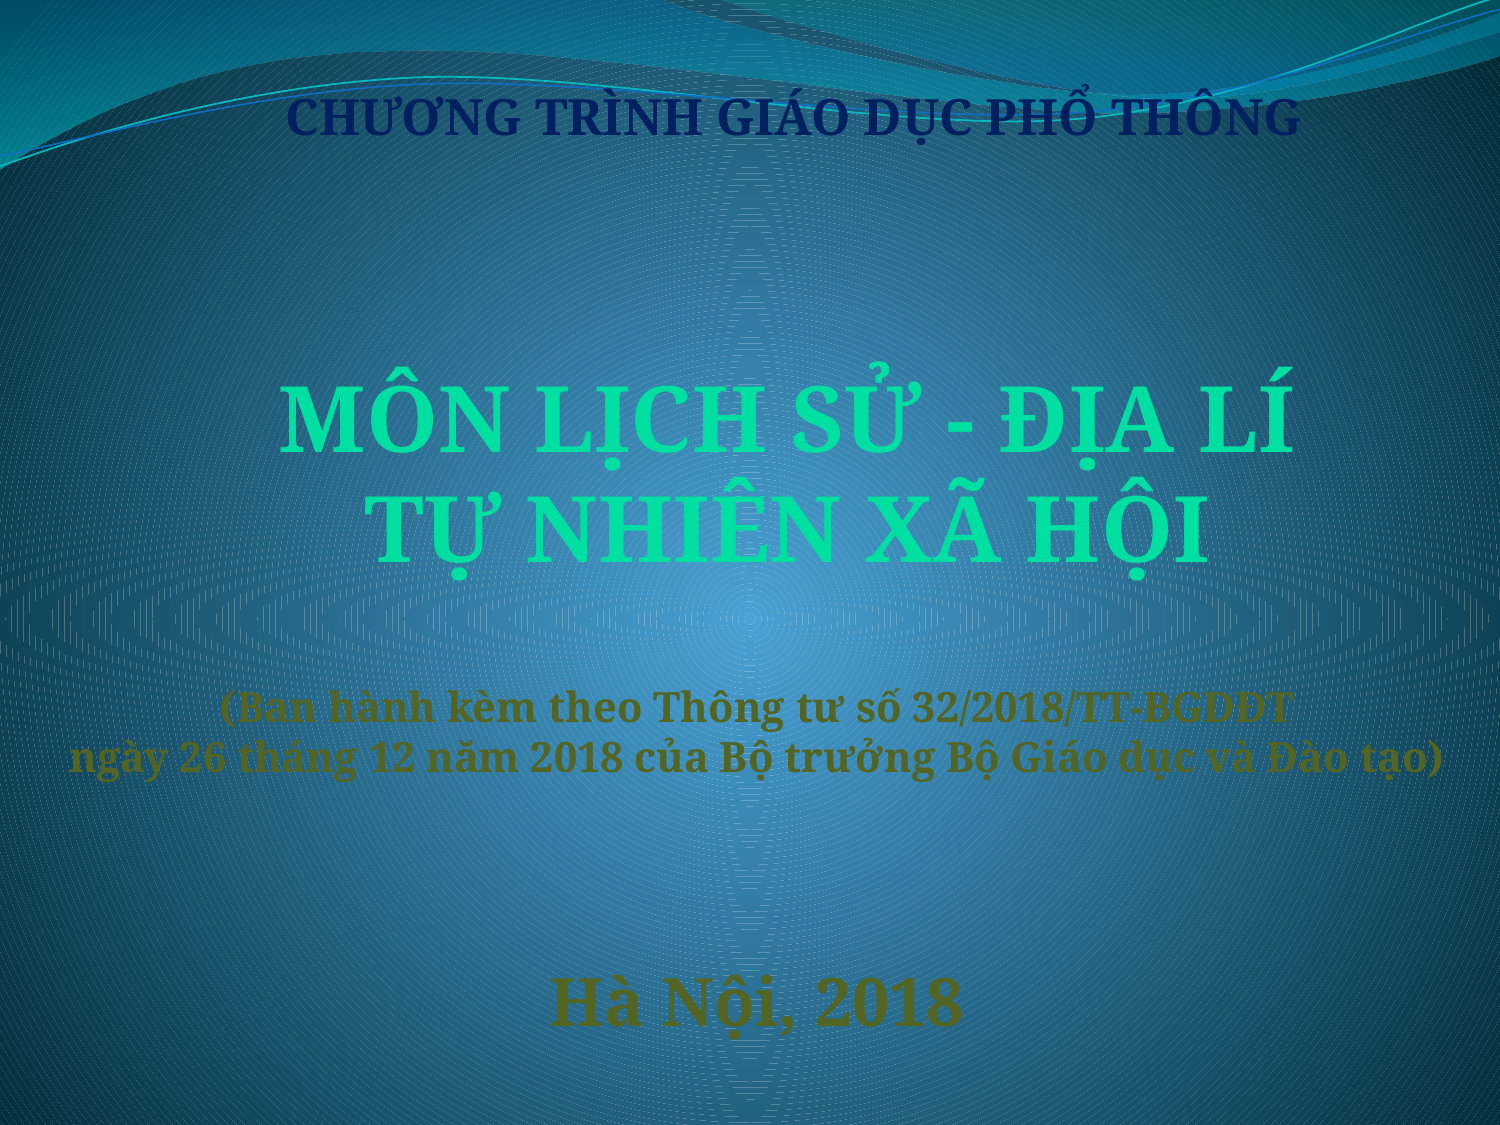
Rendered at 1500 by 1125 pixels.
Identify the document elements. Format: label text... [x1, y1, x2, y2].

text_box (Ban hành kèm theo Thông tư số 32/2018/TT-BGDĐT ngày 26 tháng 12 năm 2018 của Bộ trưởng Bộ Giáo dục và Đào tạo) [29, 673, 1485, 789]
text_box Hà Nội, 2018 [535, 952, 980, 1047]
text_box CHƯƠNG TRÌNH GIÁO DỤC PHỔ THÔNG [248, 78, 1327, 153]
text_box MÔN lịch sử - địa lí Tự nhiên xã hội [141, 353, 1434, 588]
text_box [111, 789, 1464, 1125]
